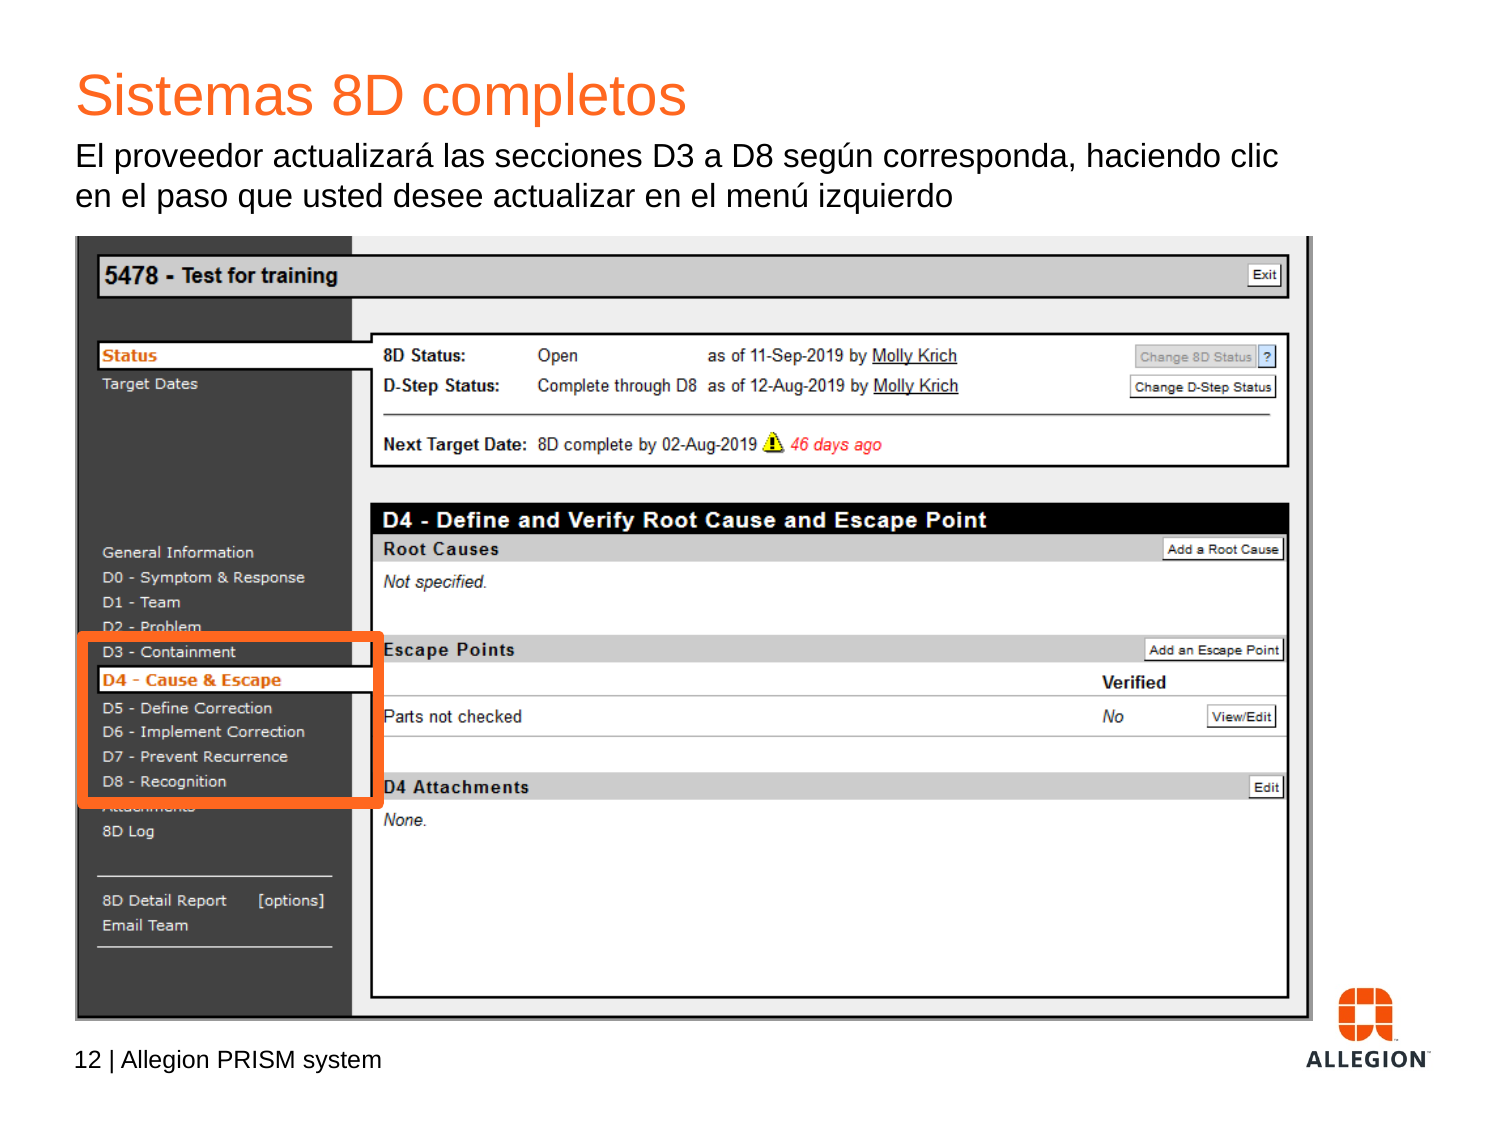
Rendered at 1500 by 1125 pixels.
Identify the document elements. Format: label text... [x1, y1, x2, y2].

picture [74, 236, 1434, 1071]
list El proveedor actualizará las secciones D3 a D8 según corresponda, haciendo clic en el paso que usted desee actualizar en el menú izquierdo [75, 127, 1313, 221]
title Sistemas 8D completos [75, 49, 1425, 237]
